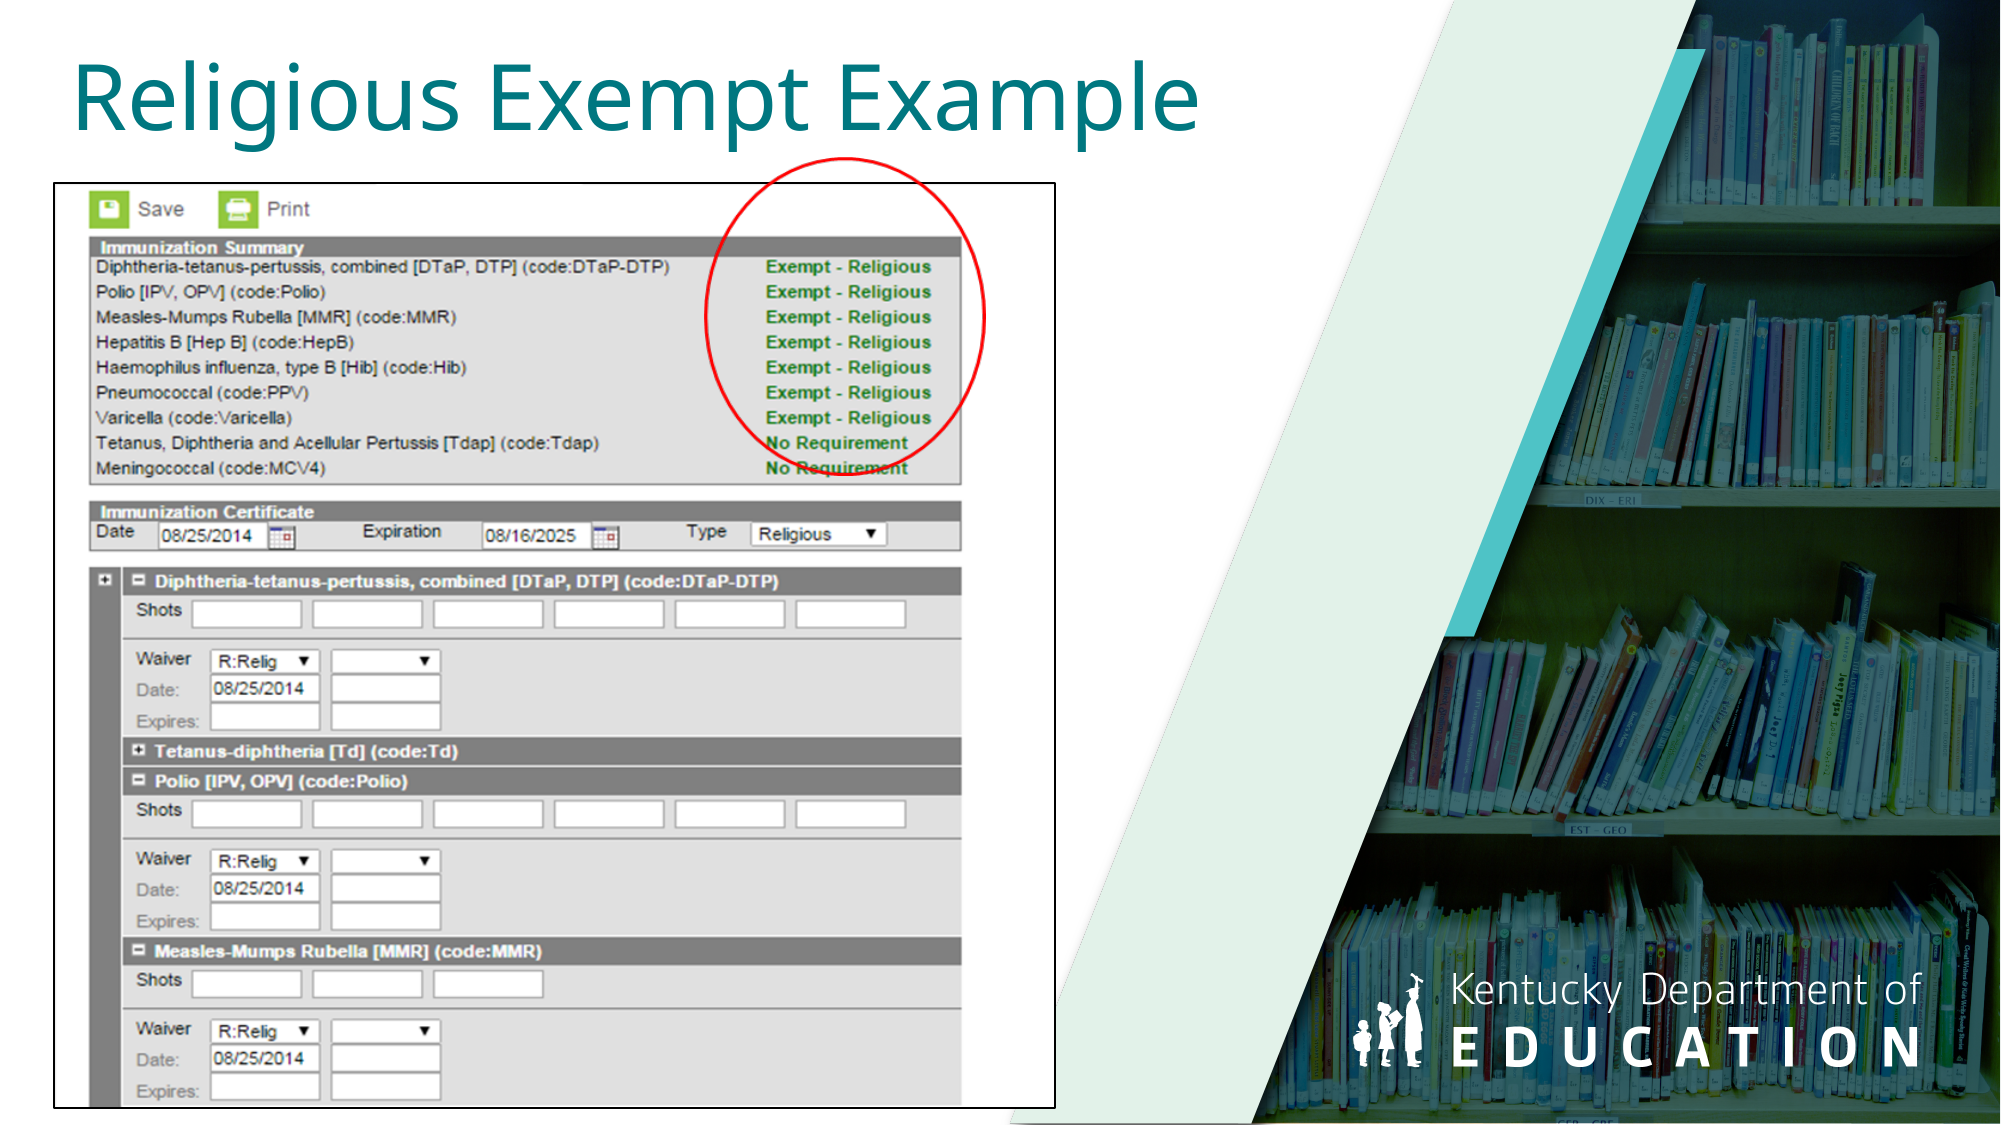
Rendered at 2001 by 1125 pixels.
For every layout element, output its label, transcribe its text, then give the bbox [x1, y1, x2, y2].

picture [0, 0, 2001, 1125]
title Religious Exempt Example [55, 0, 1781, 158]
